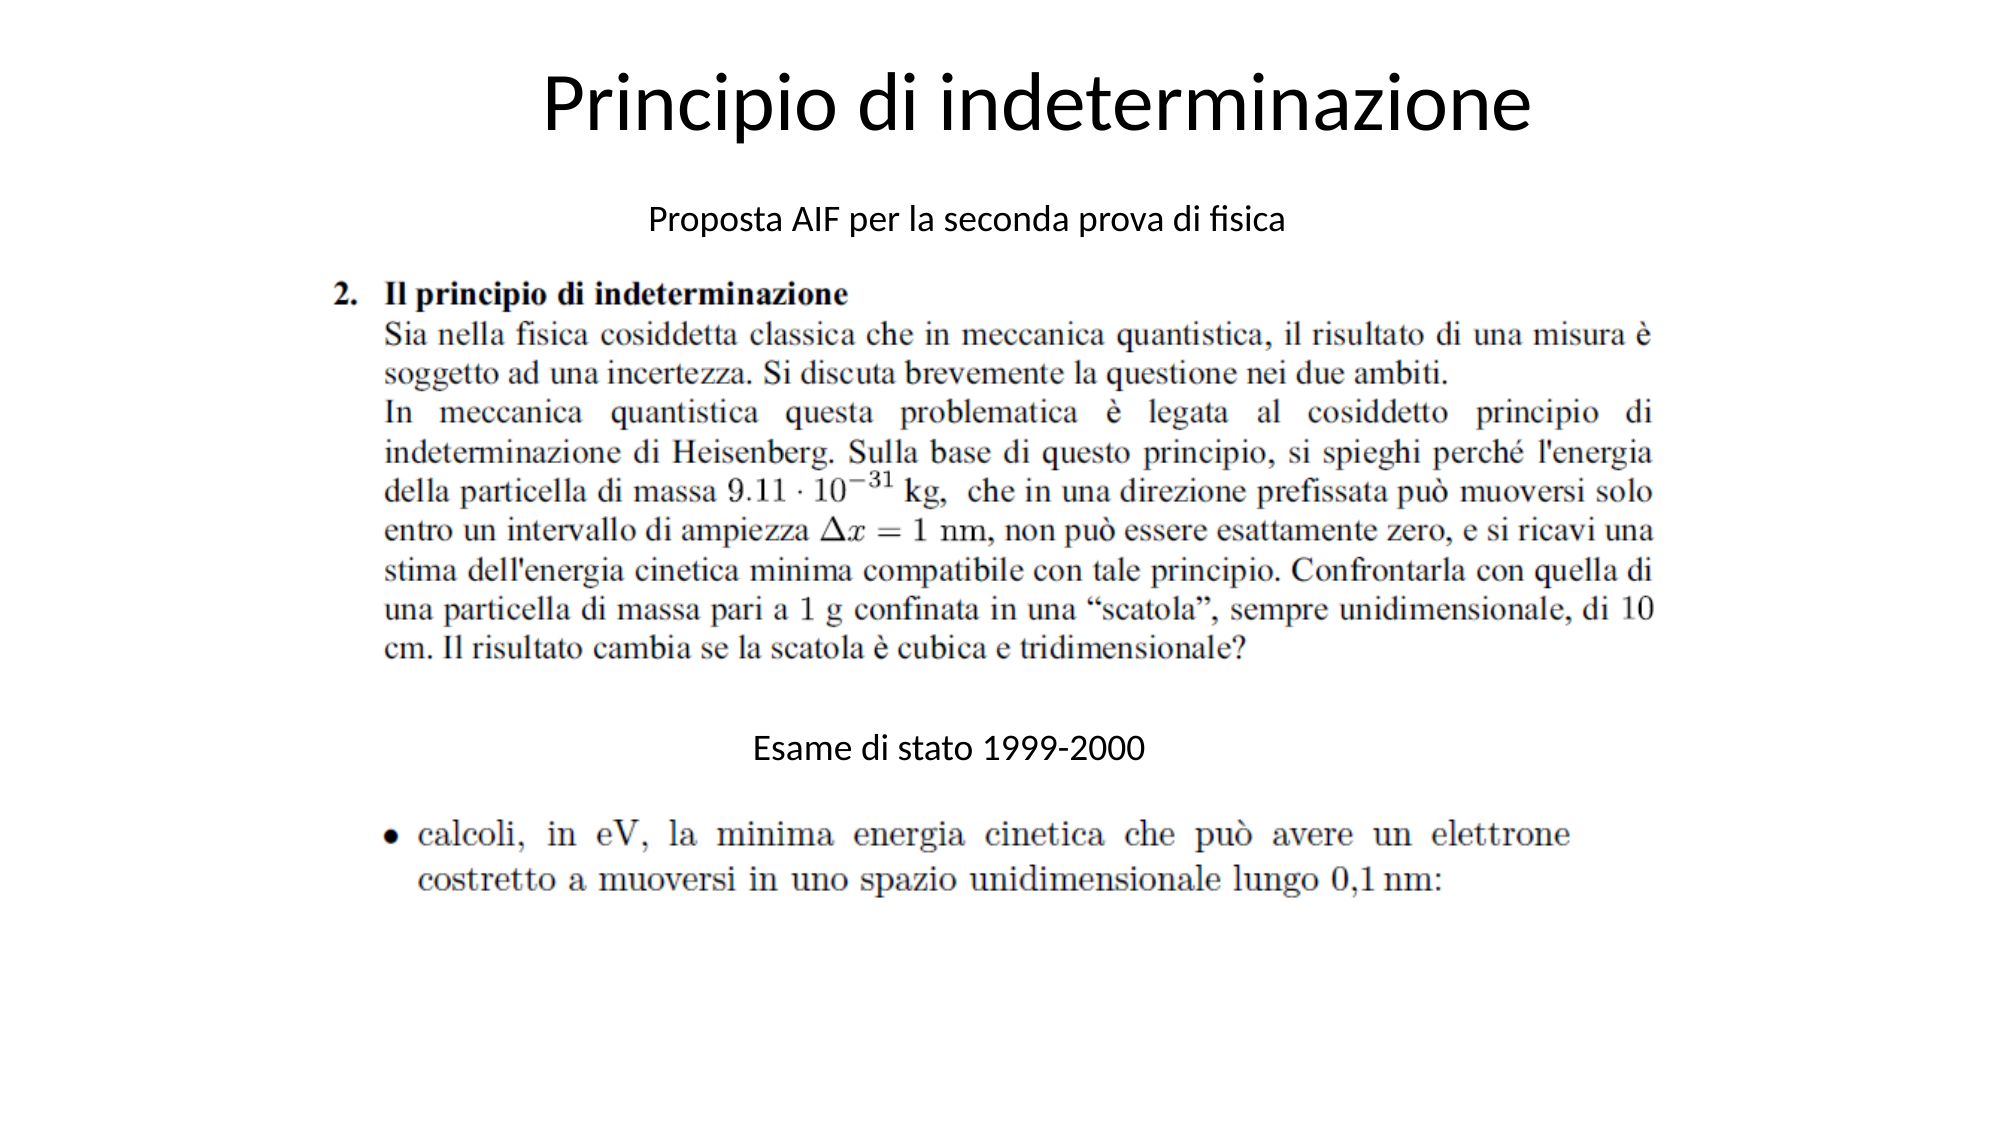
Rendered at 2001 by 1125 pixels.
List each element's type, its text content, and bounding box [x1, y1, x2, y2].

text_box Principio di indeterminazione [528, 40, 1798, 155]
picture [359, 806, 1641, 915]
text_box Proposta AIF per la seconda prova di fisica [633, 186, 1302, 247]
text_box Esame di stato 1999-2000 [738, 715, 1161, 776]
picture [311, 248, 1722, 685]
